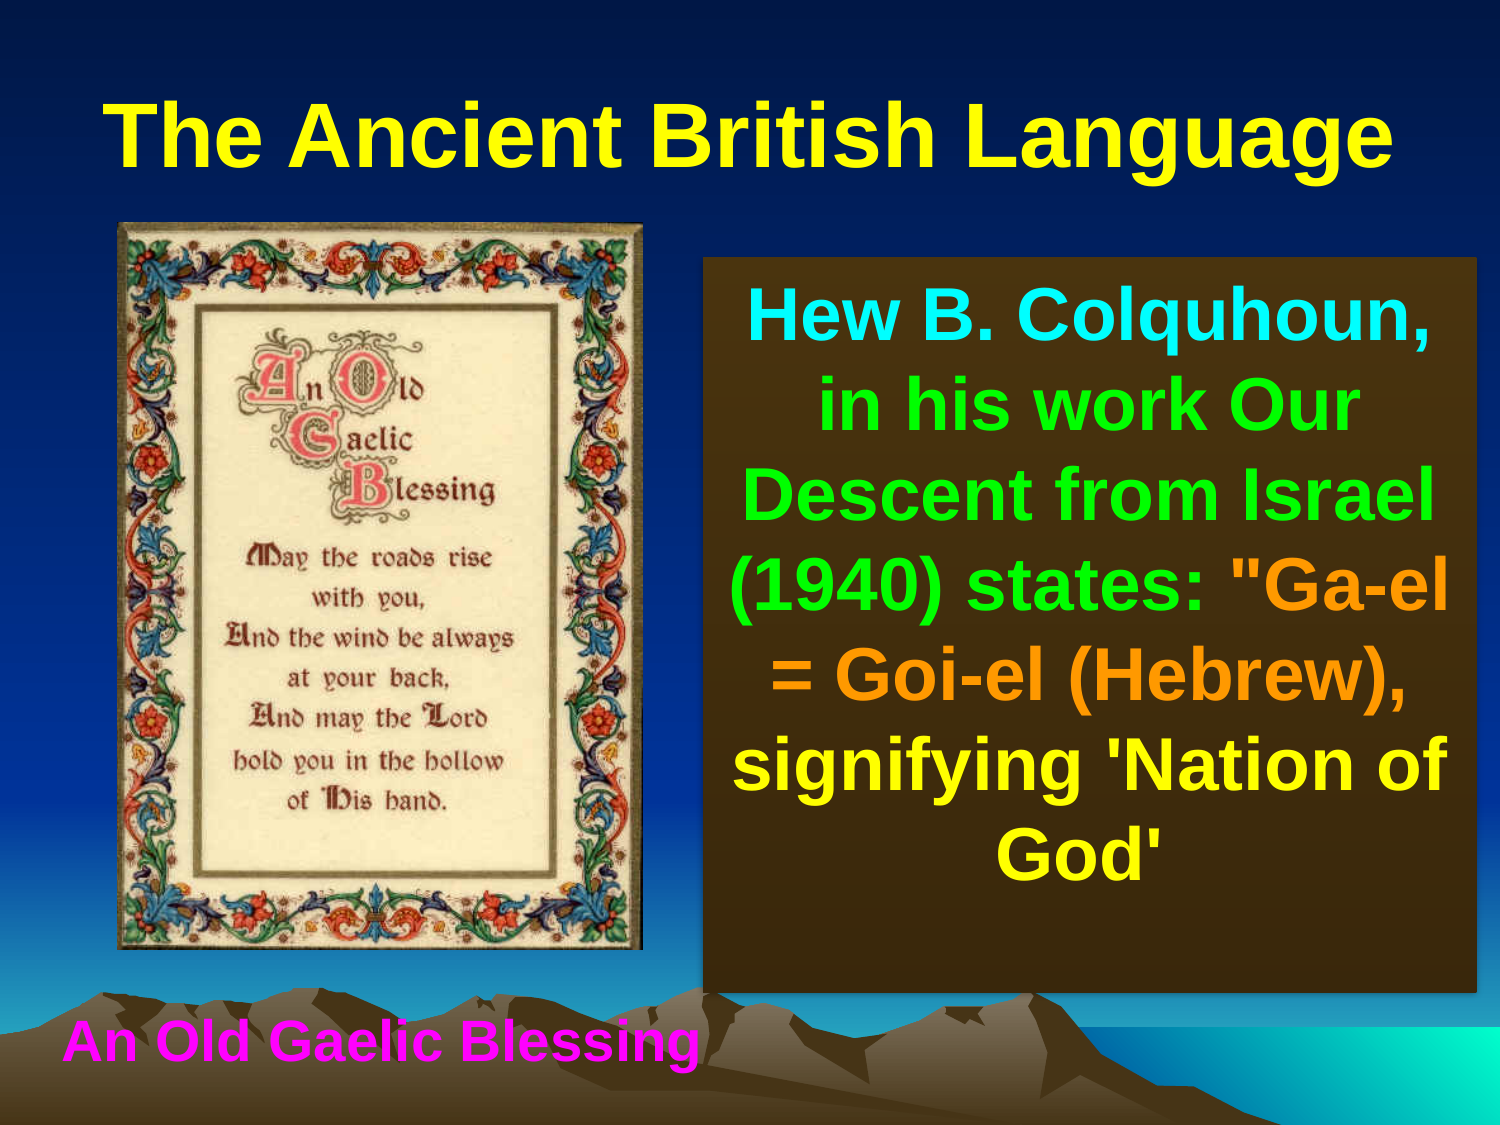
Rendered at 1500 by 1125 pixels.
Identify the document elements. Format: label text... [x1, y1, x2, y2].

title The Ancient British Language [74, 37, 1426, 226]
text_box Hew B. Colquhoun, in his work Our Descent from Israel (1940) states: "Ga-el = Goi-el (Hebrew), signifying 'Nation of God' [703, 257, 1477, 993]
text_box An Old Gaelic Blessing [46, 996, 727, 1081]
picture [116, 222, 643, 950]
